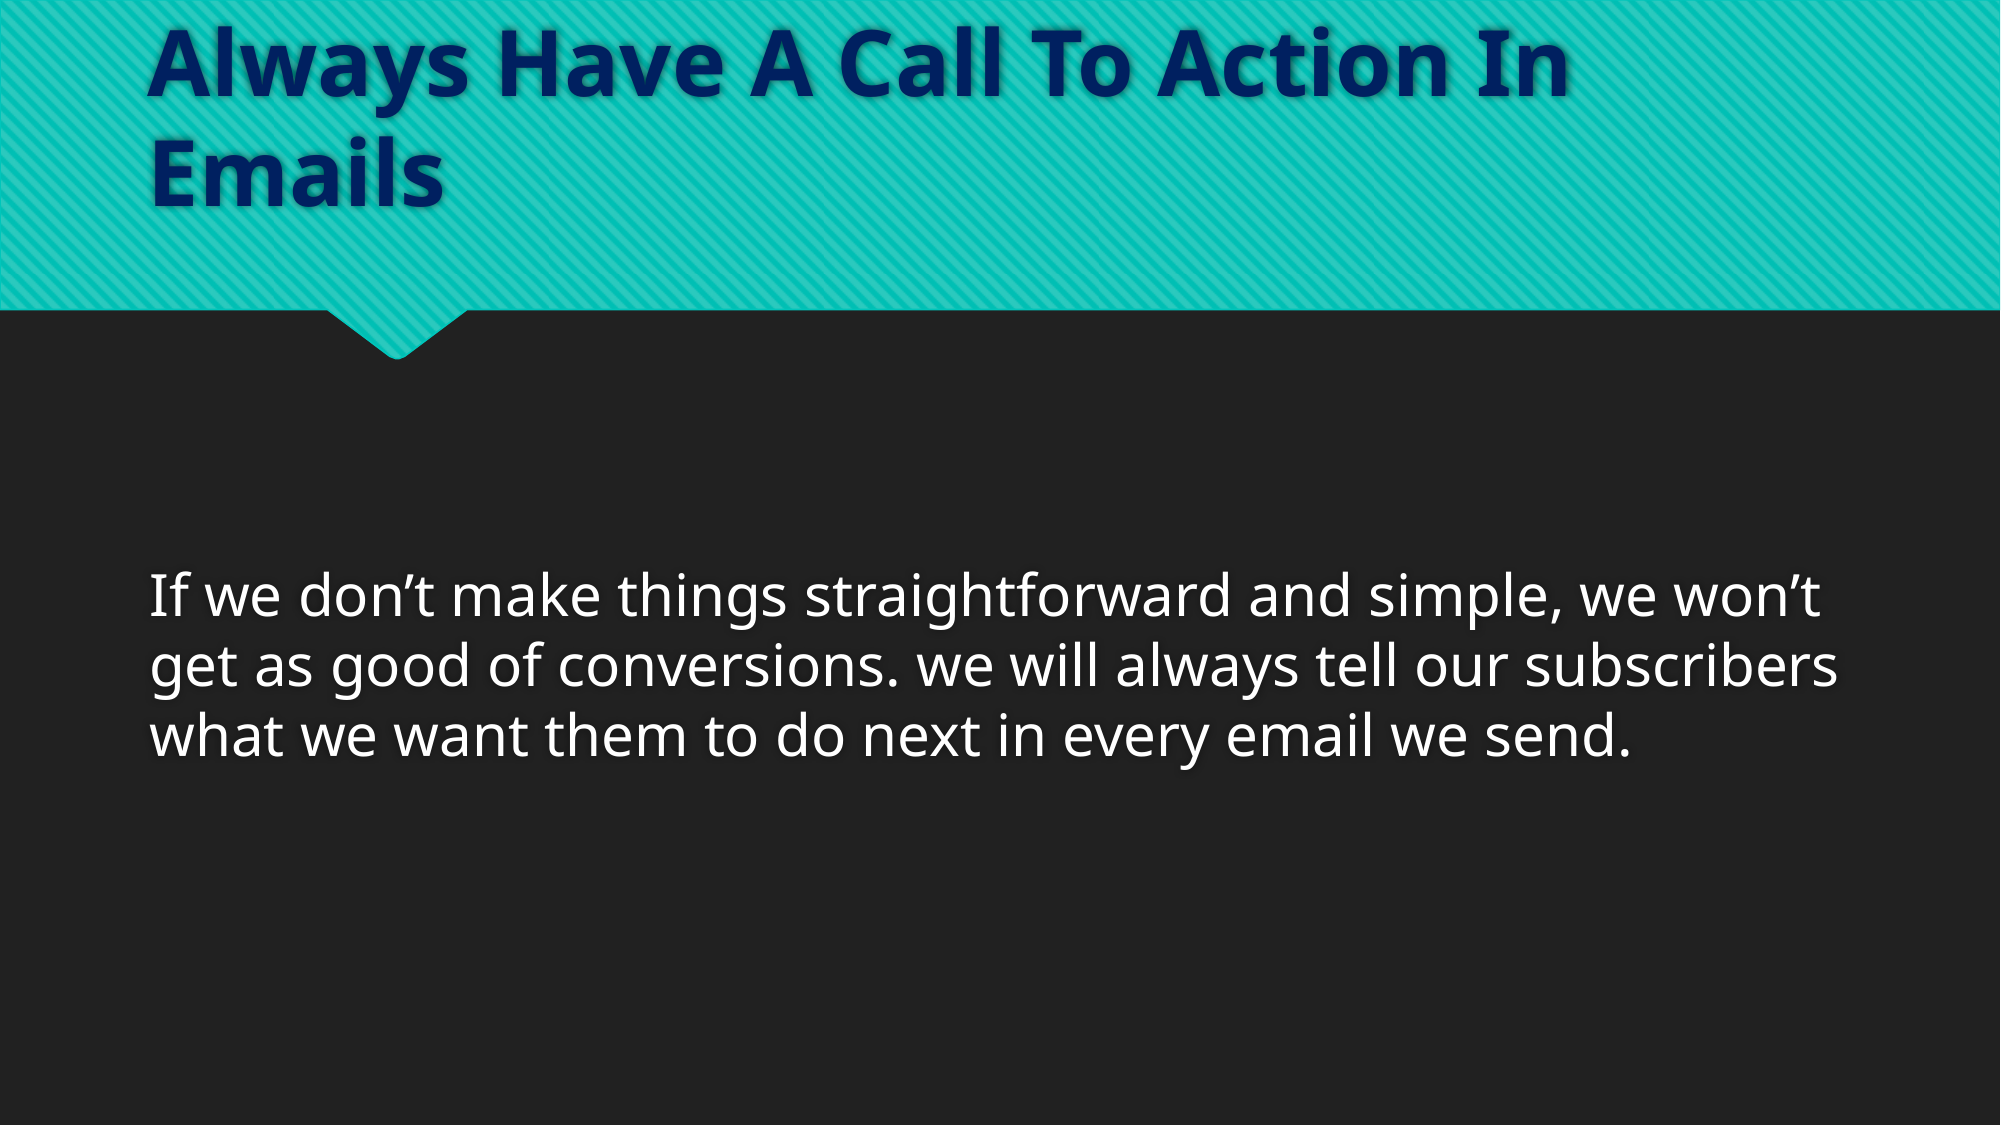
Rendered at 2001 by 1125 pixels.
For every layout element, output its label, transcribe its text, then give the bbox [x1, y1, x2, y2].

title Always Have A Call To Action In Emails [132, 73, 1868, 233]
list If we don’t make things straightforward and simple, we won’t get as good of conversions. we will always tell our subscribers what we want them to do next in every email we send. [134, 364, 1866, 962]
